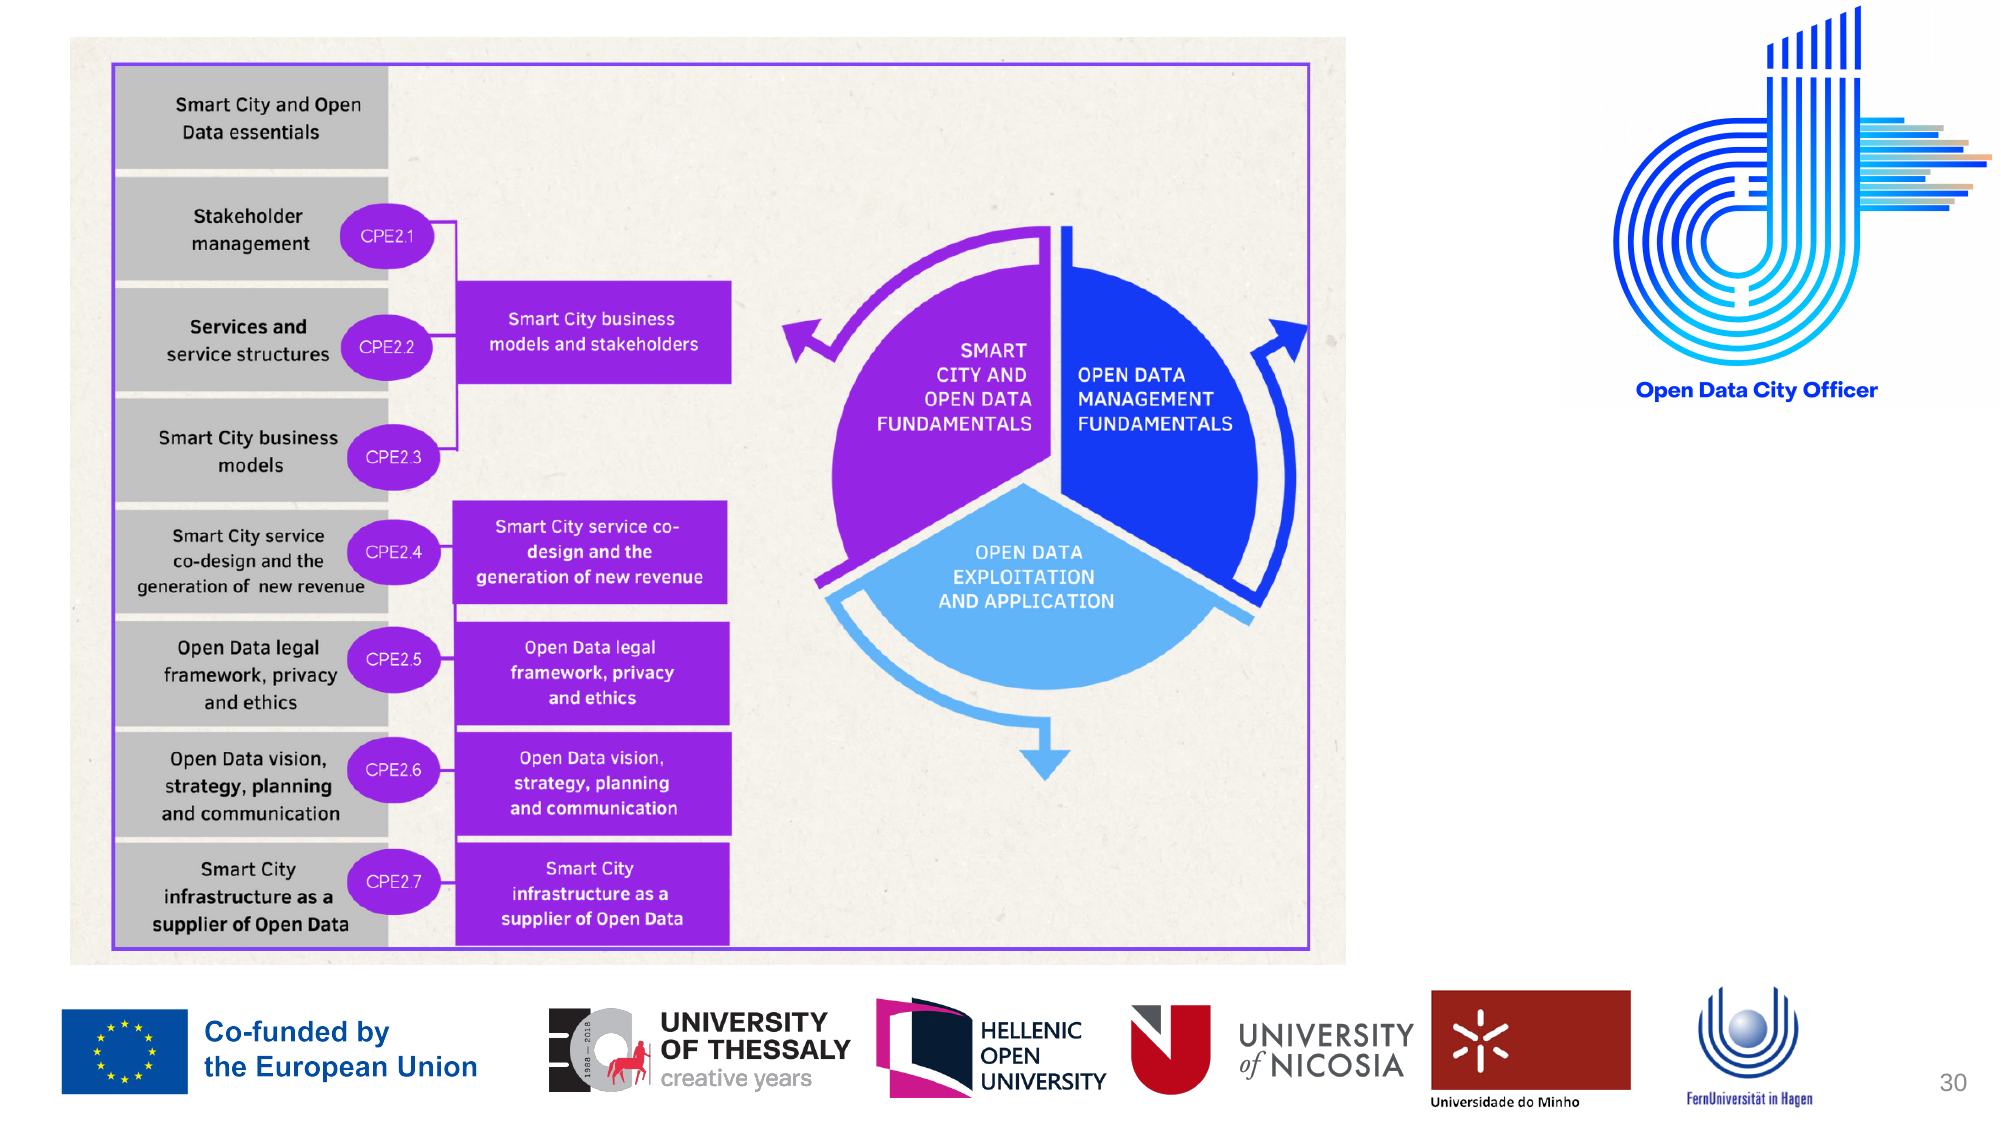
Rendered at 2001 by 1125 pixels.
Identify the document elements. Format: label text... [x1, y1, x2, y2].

picture [70, 37, 1346, 965]
picture [532, 996, 1109, 1100]
picture [1684, 984, 1814, 1123]
picture [1425, 984, 1634, 1113]
picture [1558, 0, 2000, 409]
slide_number 30 [1915, 1051, 1983, 1112]
picture [1131, 1005, 1414, 1095]
picture [56, 1004, 509, 1100]
